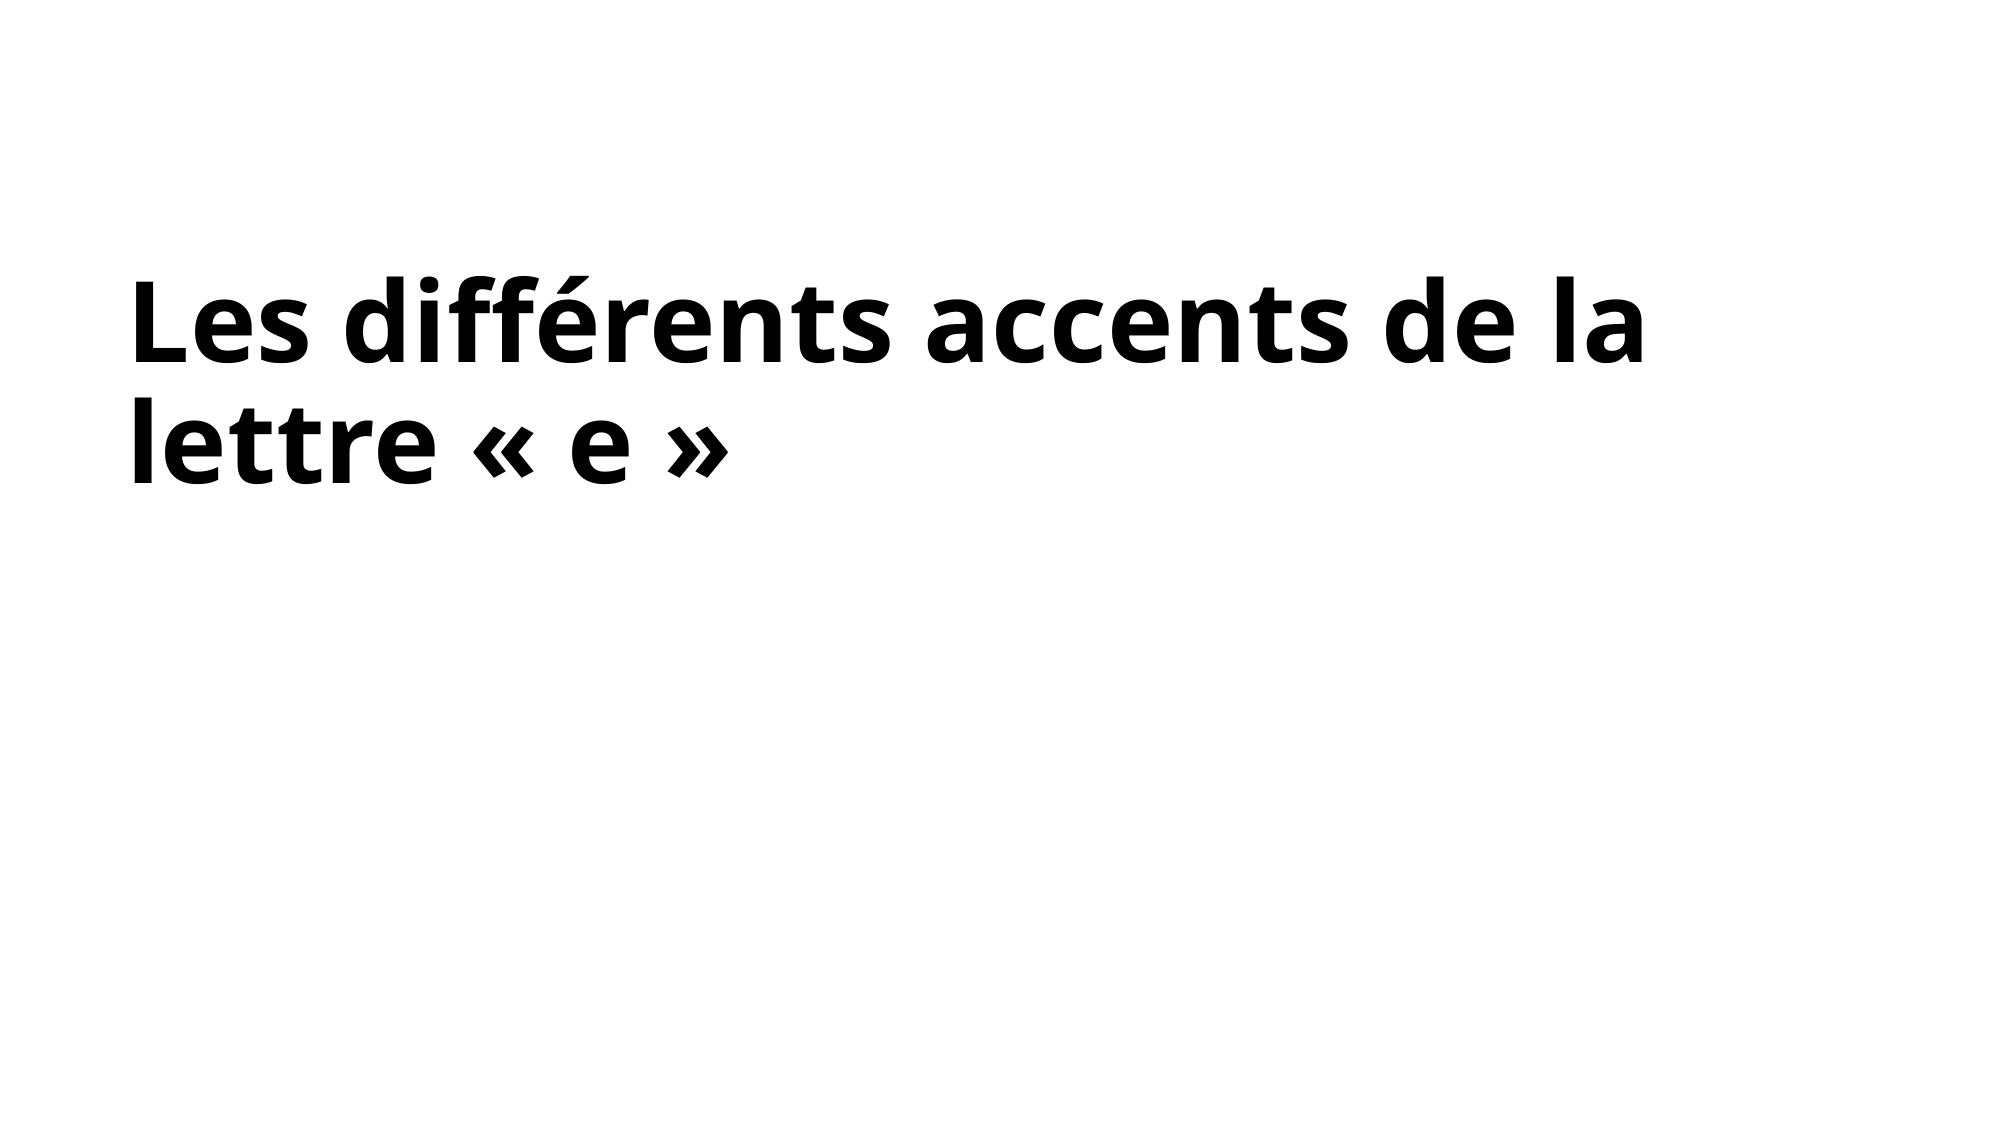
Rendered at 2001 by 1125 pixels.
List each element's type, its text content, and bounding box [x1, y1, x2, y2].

title Les différents accents de la lettre « e » [111, 210, 2000, 563]
